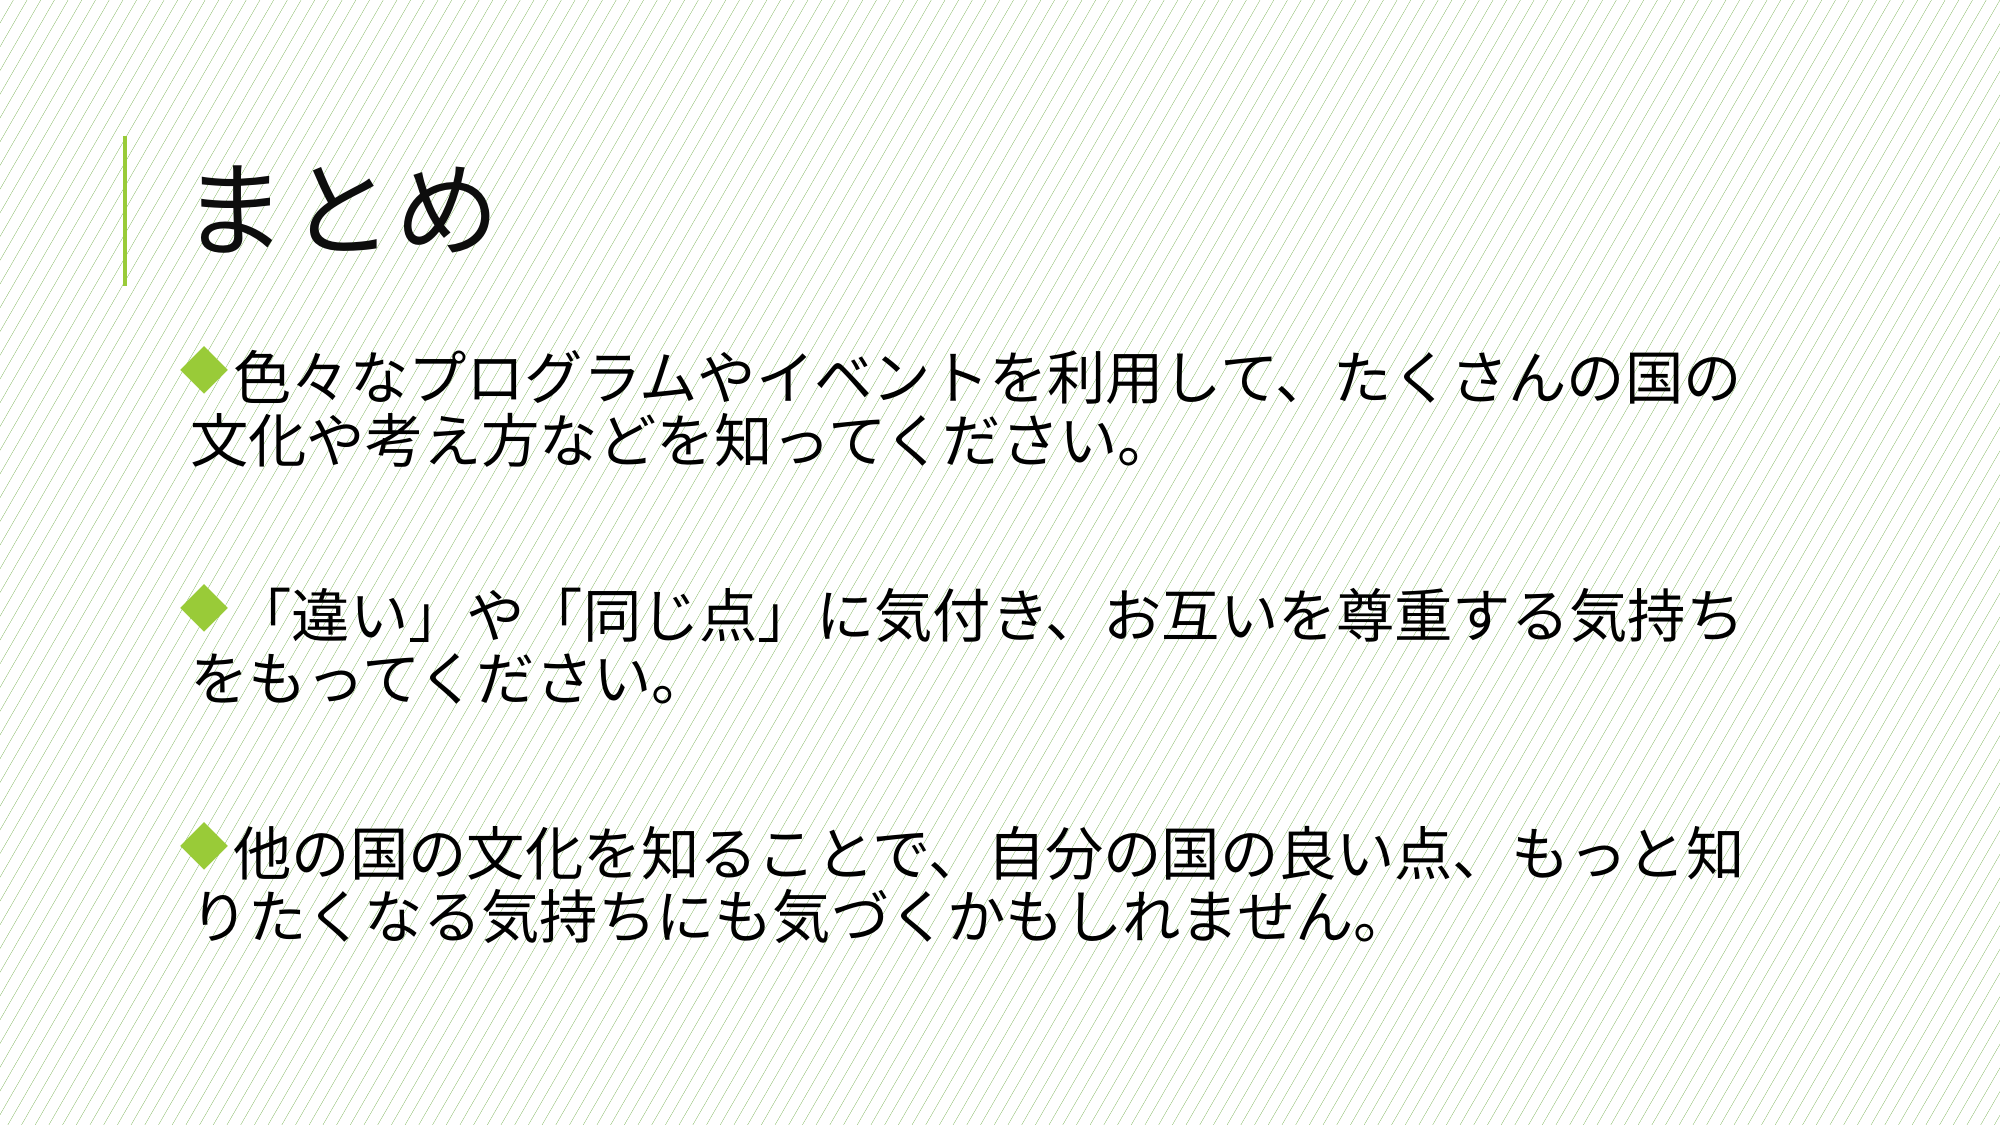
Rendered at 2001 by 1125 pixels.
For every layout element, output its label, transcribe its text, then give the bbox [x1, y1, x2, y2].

title まとめ [168, 96, 1763, 341]
list 色々なプログラムやイベントを利用して、たくさんの国の文化や考え方などを知ってください。 「違い」や「同じ点」に気付き、お互いを尊重する気持ちをもってください。 他の国の文化を知ることで、自分の国の良い点、もっと知りたくなる気持ちにも気づくかもしれません。 [168, 341, 1763, 1002]
